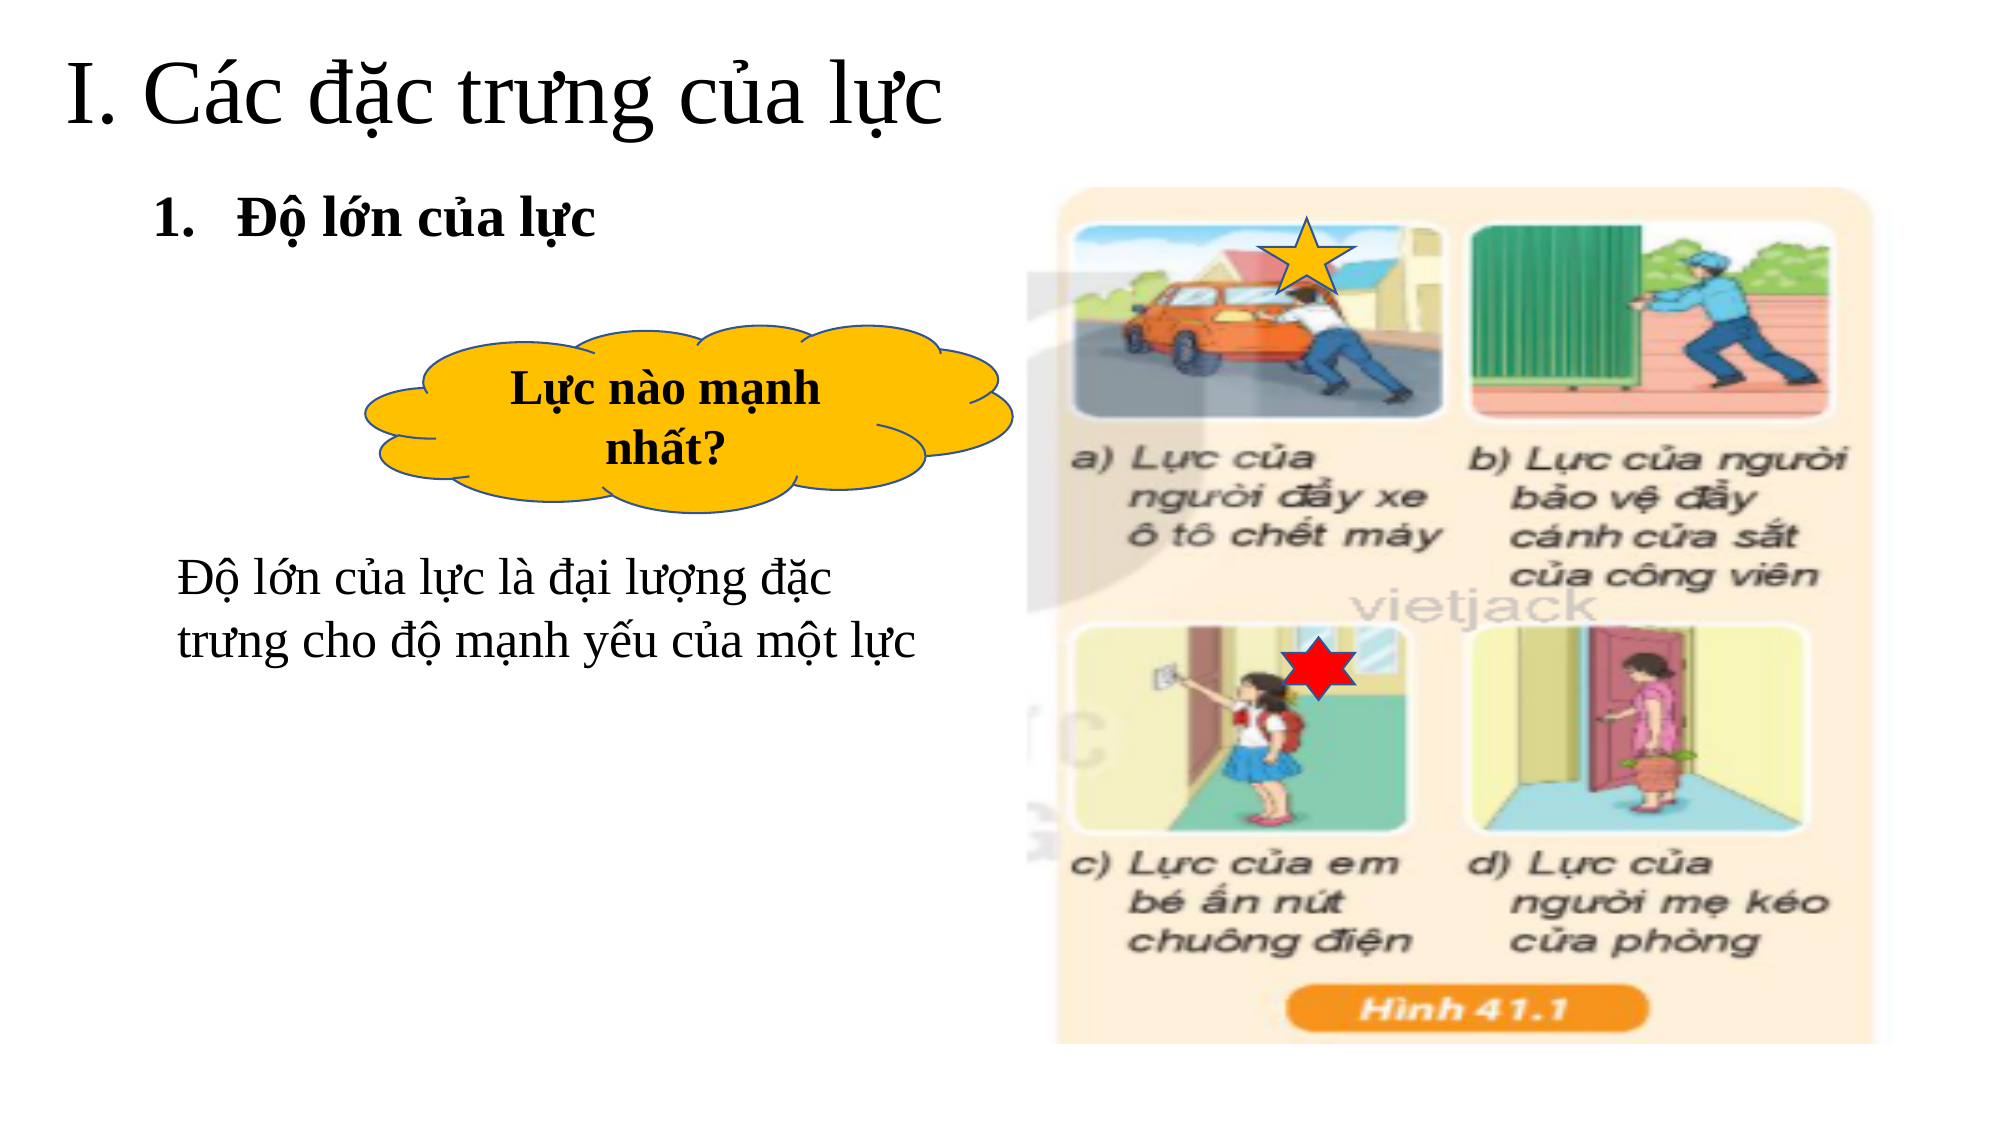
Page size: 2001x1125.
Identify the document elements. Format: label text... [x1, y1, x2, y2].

list Độ lớn của lực [137, 179, 1100, 992]
text_box Độ lớn của lực là đại lượng đặc trưng cho độ mạnh yếu của một lực [162, 535, 938, 675]
title I. Các đặc trưng của lực [50, 0, 1675, 188]
picture [1006, 187, 1950, 1044]
text_box Lực nào mạnh nhất? [364, 324, 1006, 515]
